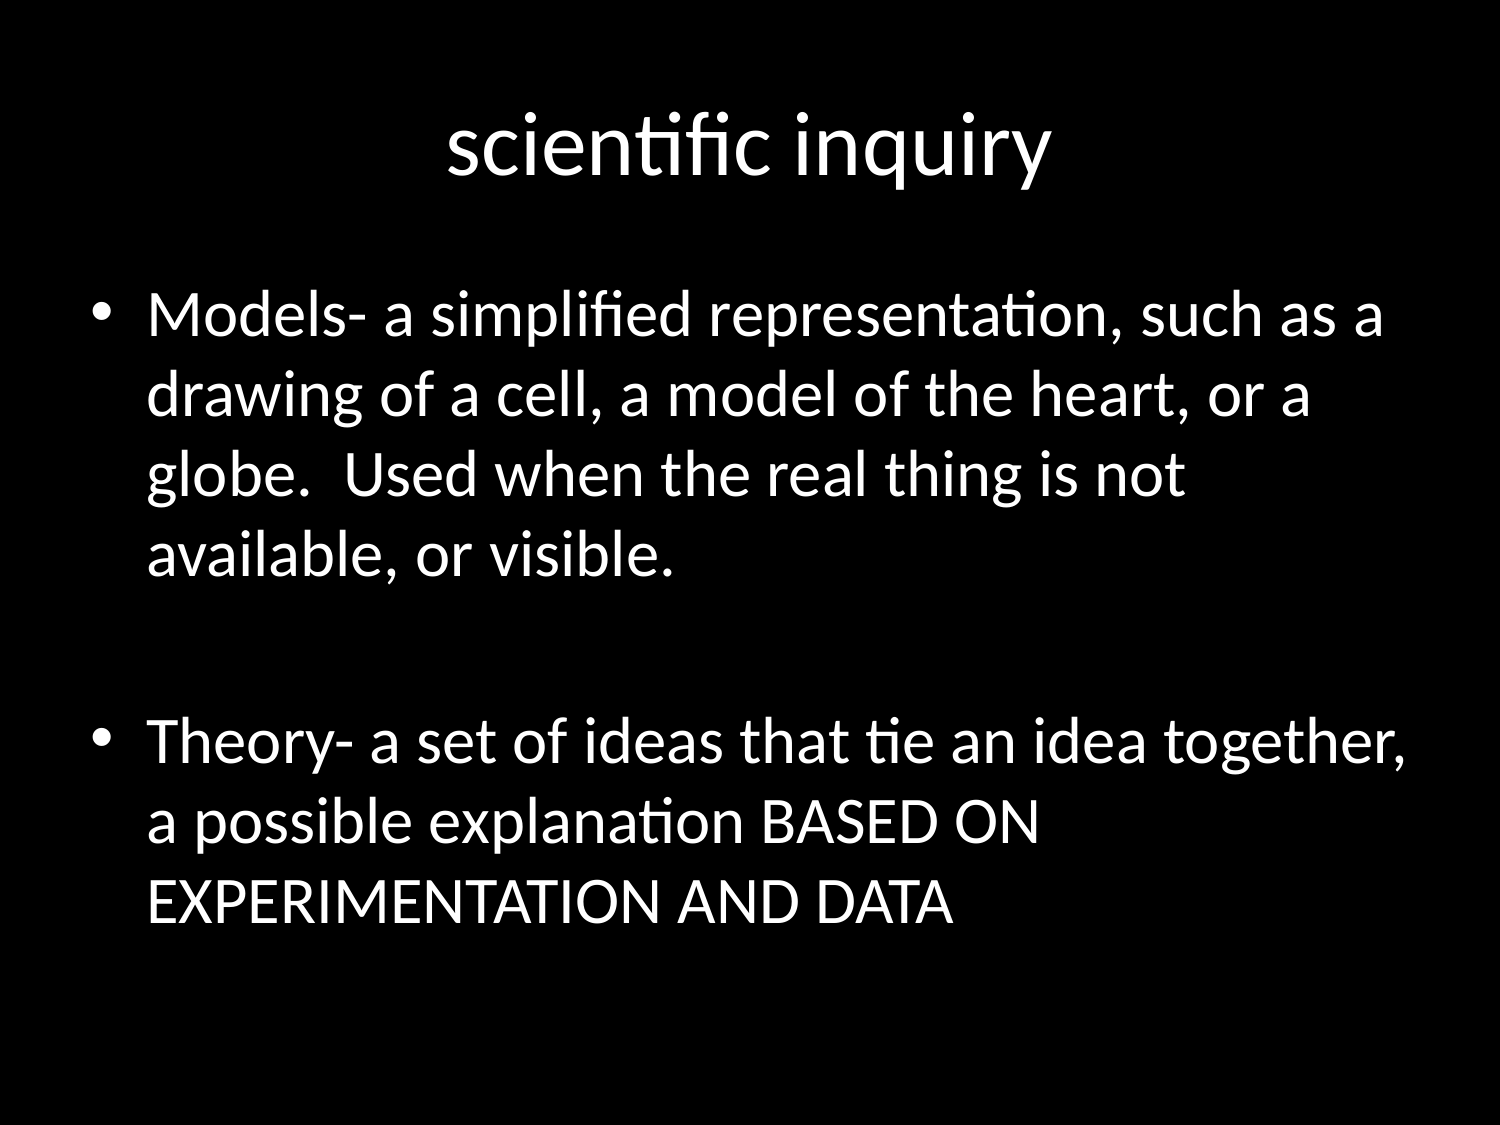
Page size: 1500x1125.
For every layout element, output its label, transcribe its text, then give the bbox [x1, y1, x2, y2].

title scientific inquiry [75, 45, 1425, 233]
list Models- a simplified representation, such as a drawing of a cell, a model of the heart, or a globe. Used when the real thing is not available, or visible. Theory- a set of ideas that tie an idea together, a possible explanation BASED ON EXPERIMENTATION AND DATA [75, 262, 1425, 1005]
